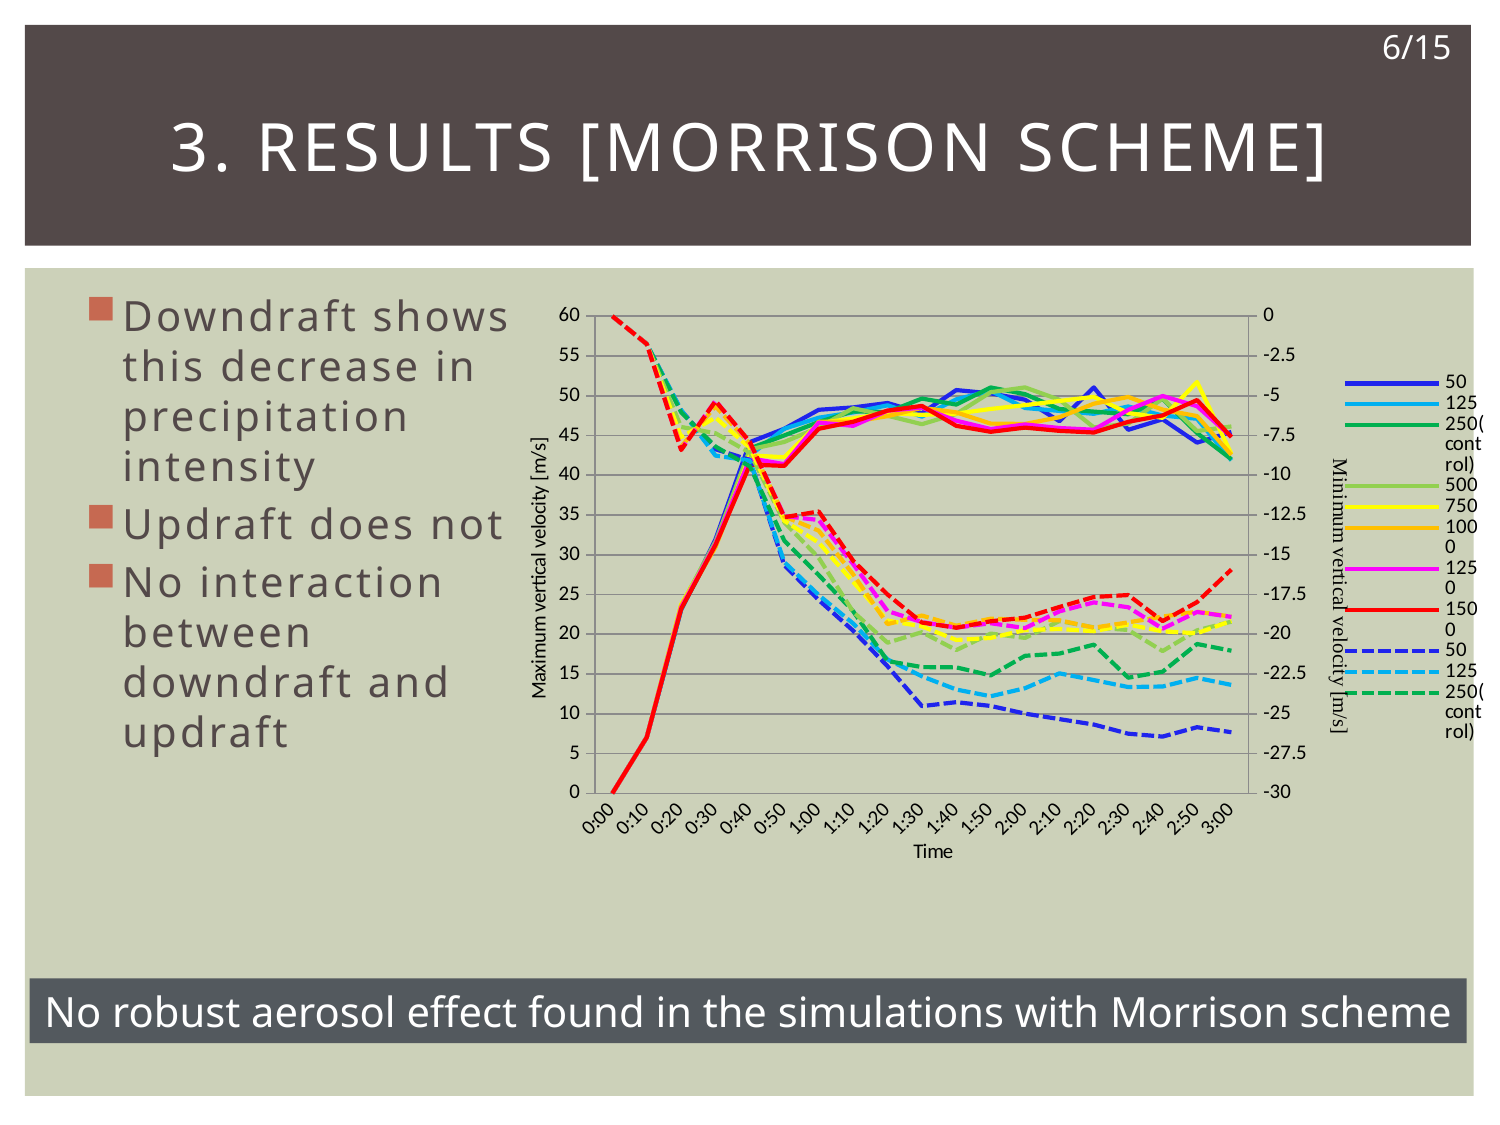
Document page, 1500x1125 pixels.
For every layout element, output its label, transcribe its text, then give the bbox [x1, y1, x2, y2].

list Downdraft shows this decrease in precipitation intensity Updraft does not No interaction between downdraft and updraft [62, 281, 538, 752]
text_box No robust aerosol effect found in the simulations with Morrison scheme [29, 978, 1467, 1044]
chart [523, 290, 1500, 870]
title 3. Results [morrison scheme] [62, 58, 1438, 232]
text_box 6/15 [1367, 19, 1467, 74]
